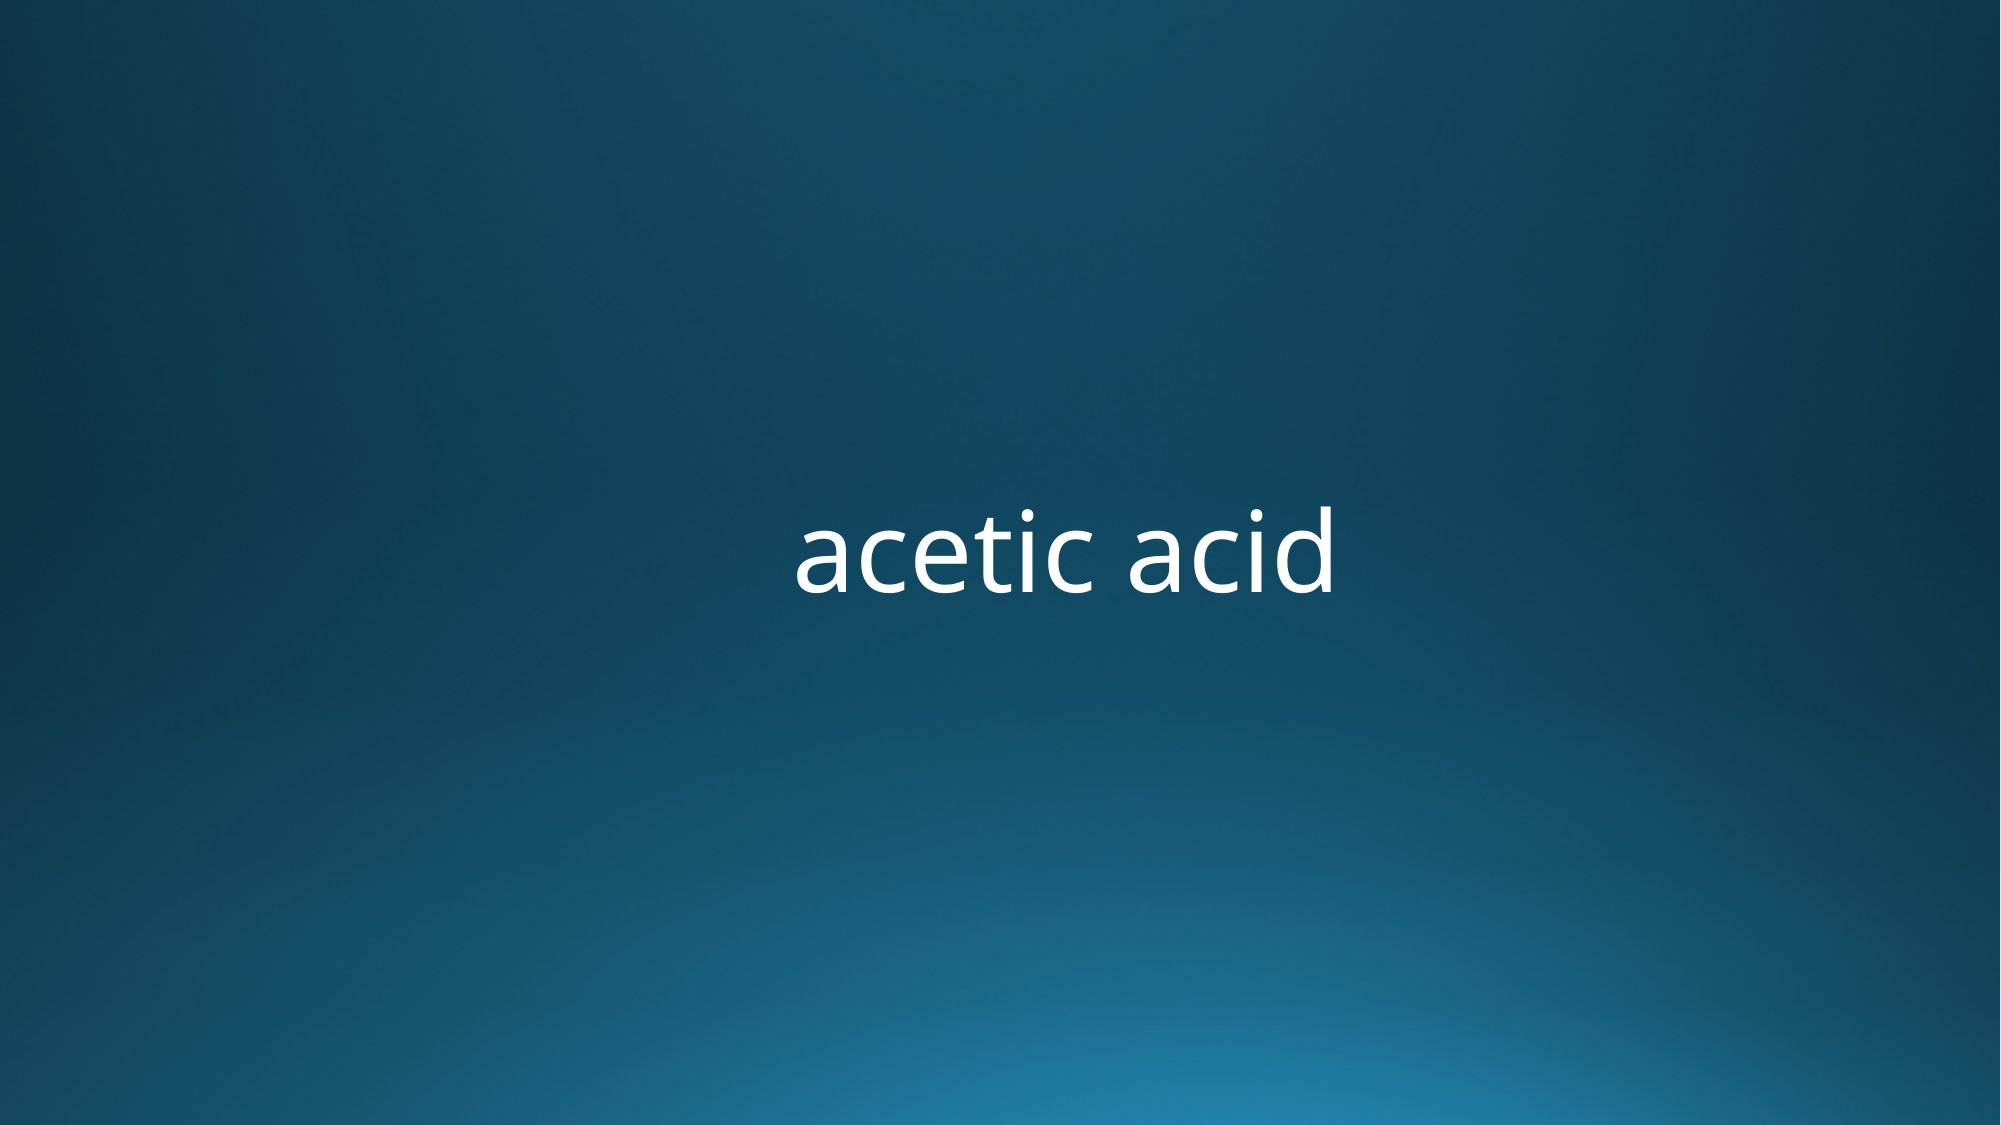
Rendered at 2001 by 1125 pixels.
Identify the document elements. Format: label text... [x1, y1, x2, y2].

title acetic acid [777, 447, 1373, 665]
picture [0, 0, 2001, 1125]
